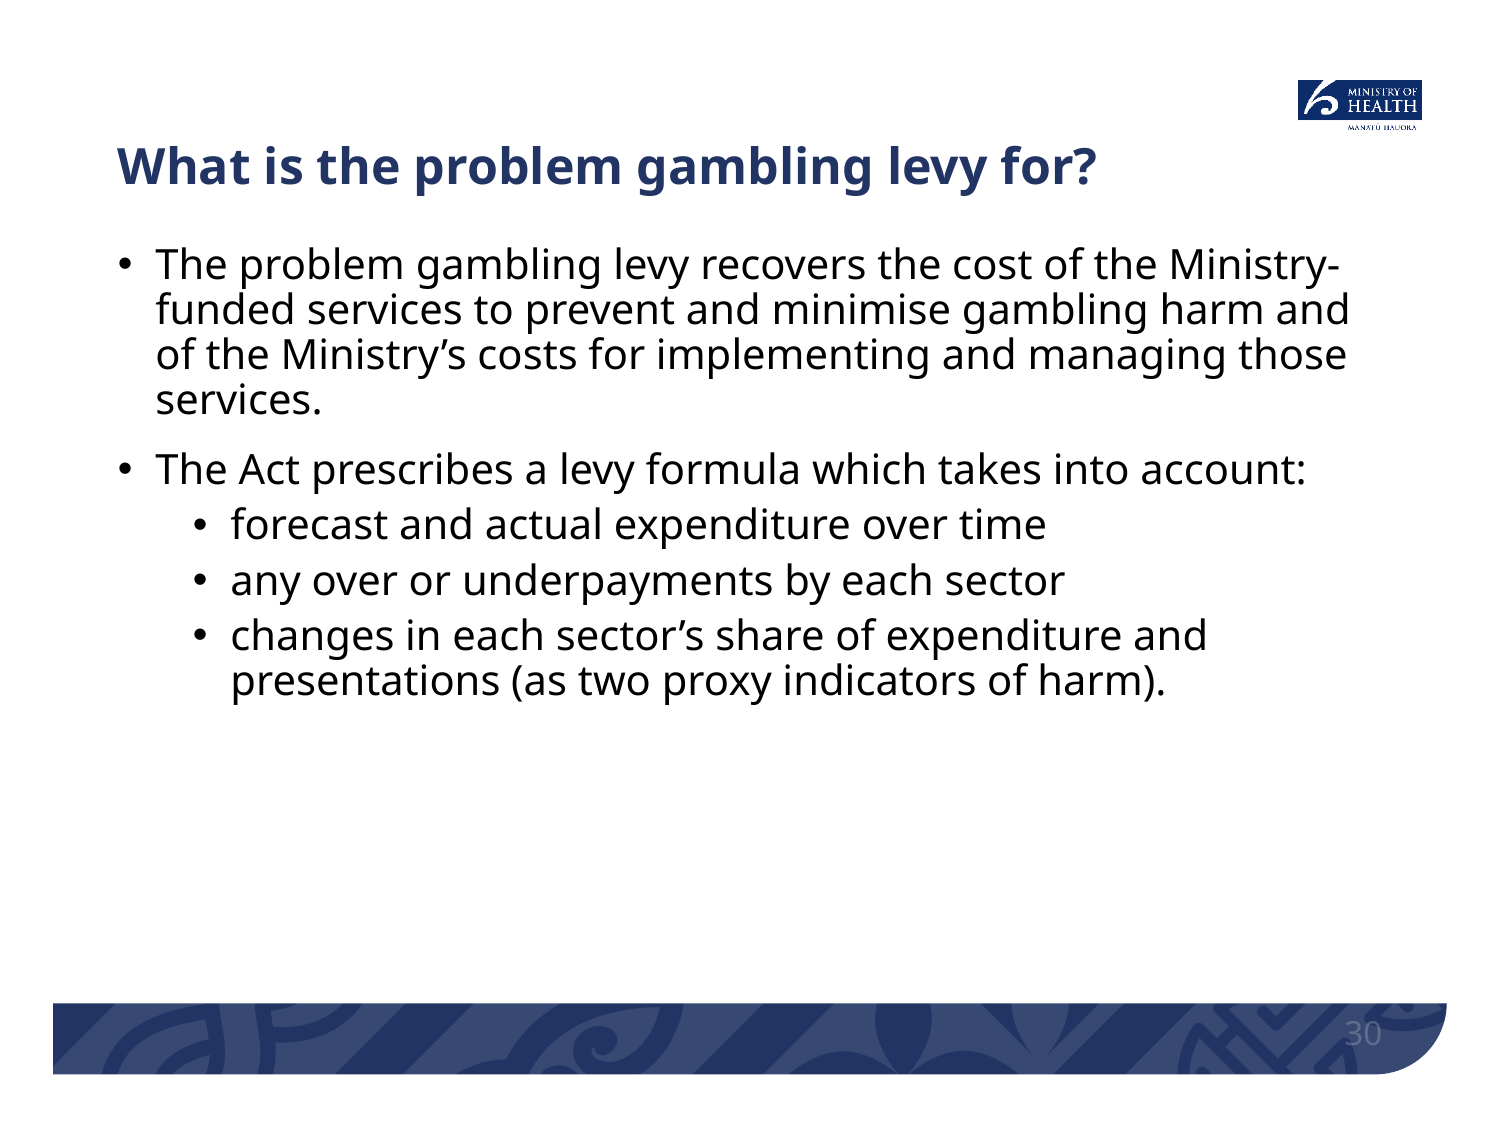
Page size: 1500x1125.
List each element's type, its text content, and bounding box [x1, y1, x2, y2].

title What is the problem gambling levy for? [103, 159, 1397, 236]
picture [1298, 80, 1422, 130]
picture [0, 1004, 1500, 1125]
list The problem gambling levy recovers the cost of the Ministry-funded services to prevent and minimise gambling harm and of the Ministry’s costs for implementing and managing those services. The Act prescribes a levy formula which takes into account: forecast and actual expenditure over time any over or underpayments by each sector changes in each sector’s share of expenditure and presentations (as two proxy indicators of harm). [103, 236, 1397, 928]
